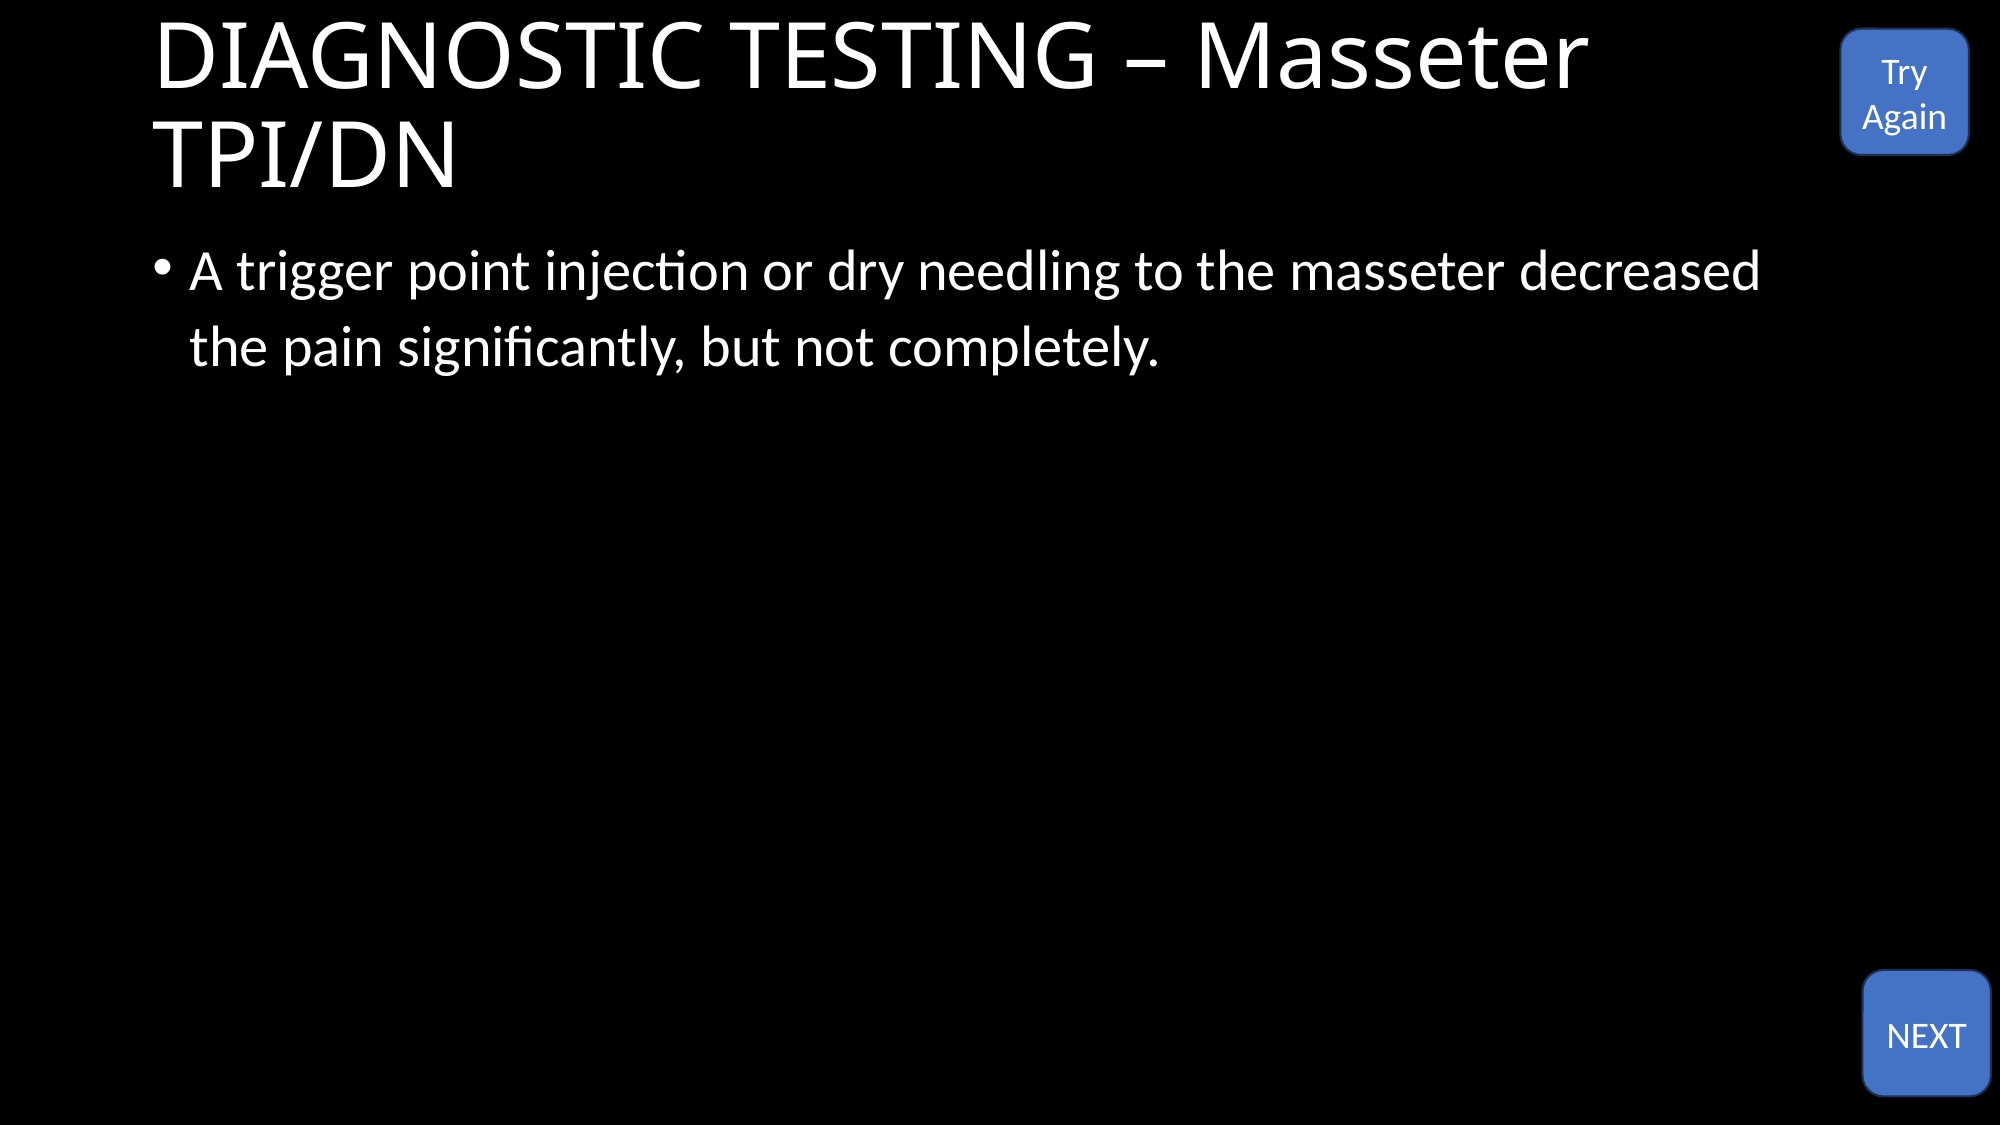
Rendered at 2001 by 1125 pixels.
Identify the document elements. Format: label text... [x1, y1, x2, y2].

text_box NEXT [1861, 968, 1992, 1098]
text_box Try Again [1839, 27, 1970, 157]
list A trigger point injection or dry needling to the masseter decreased the pain significantly, but not completely. [137, 217, 1863, 1125]
title DIAGNOSTIC TESTING – Masseter TPI/DN [137, 0, 1863, 217]
